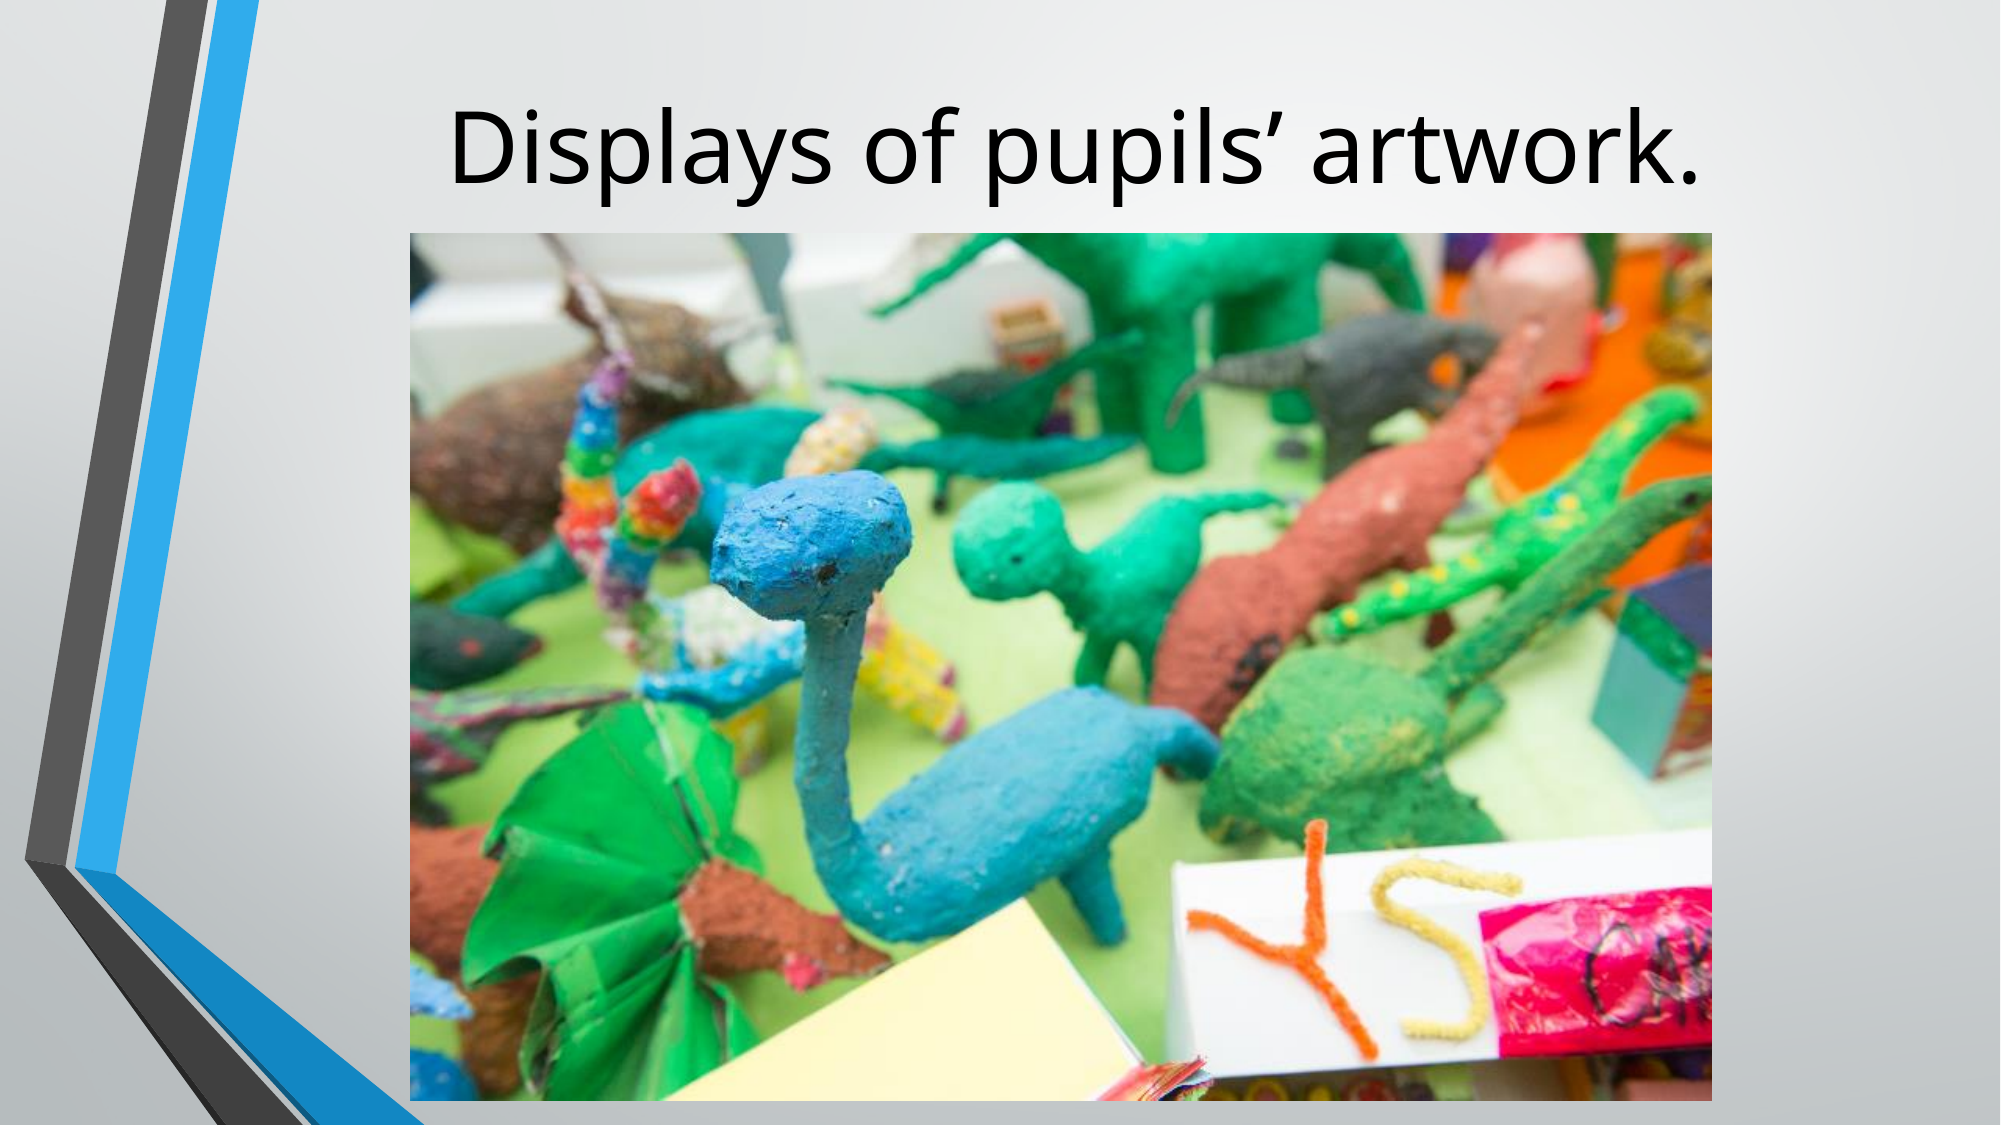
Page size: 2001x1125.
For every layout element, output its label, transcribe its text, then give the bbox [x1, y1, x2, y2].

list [409, 233, 1713, 1101]
title Displays of pupils’ artwork. [253, 0, 1897, 288]
